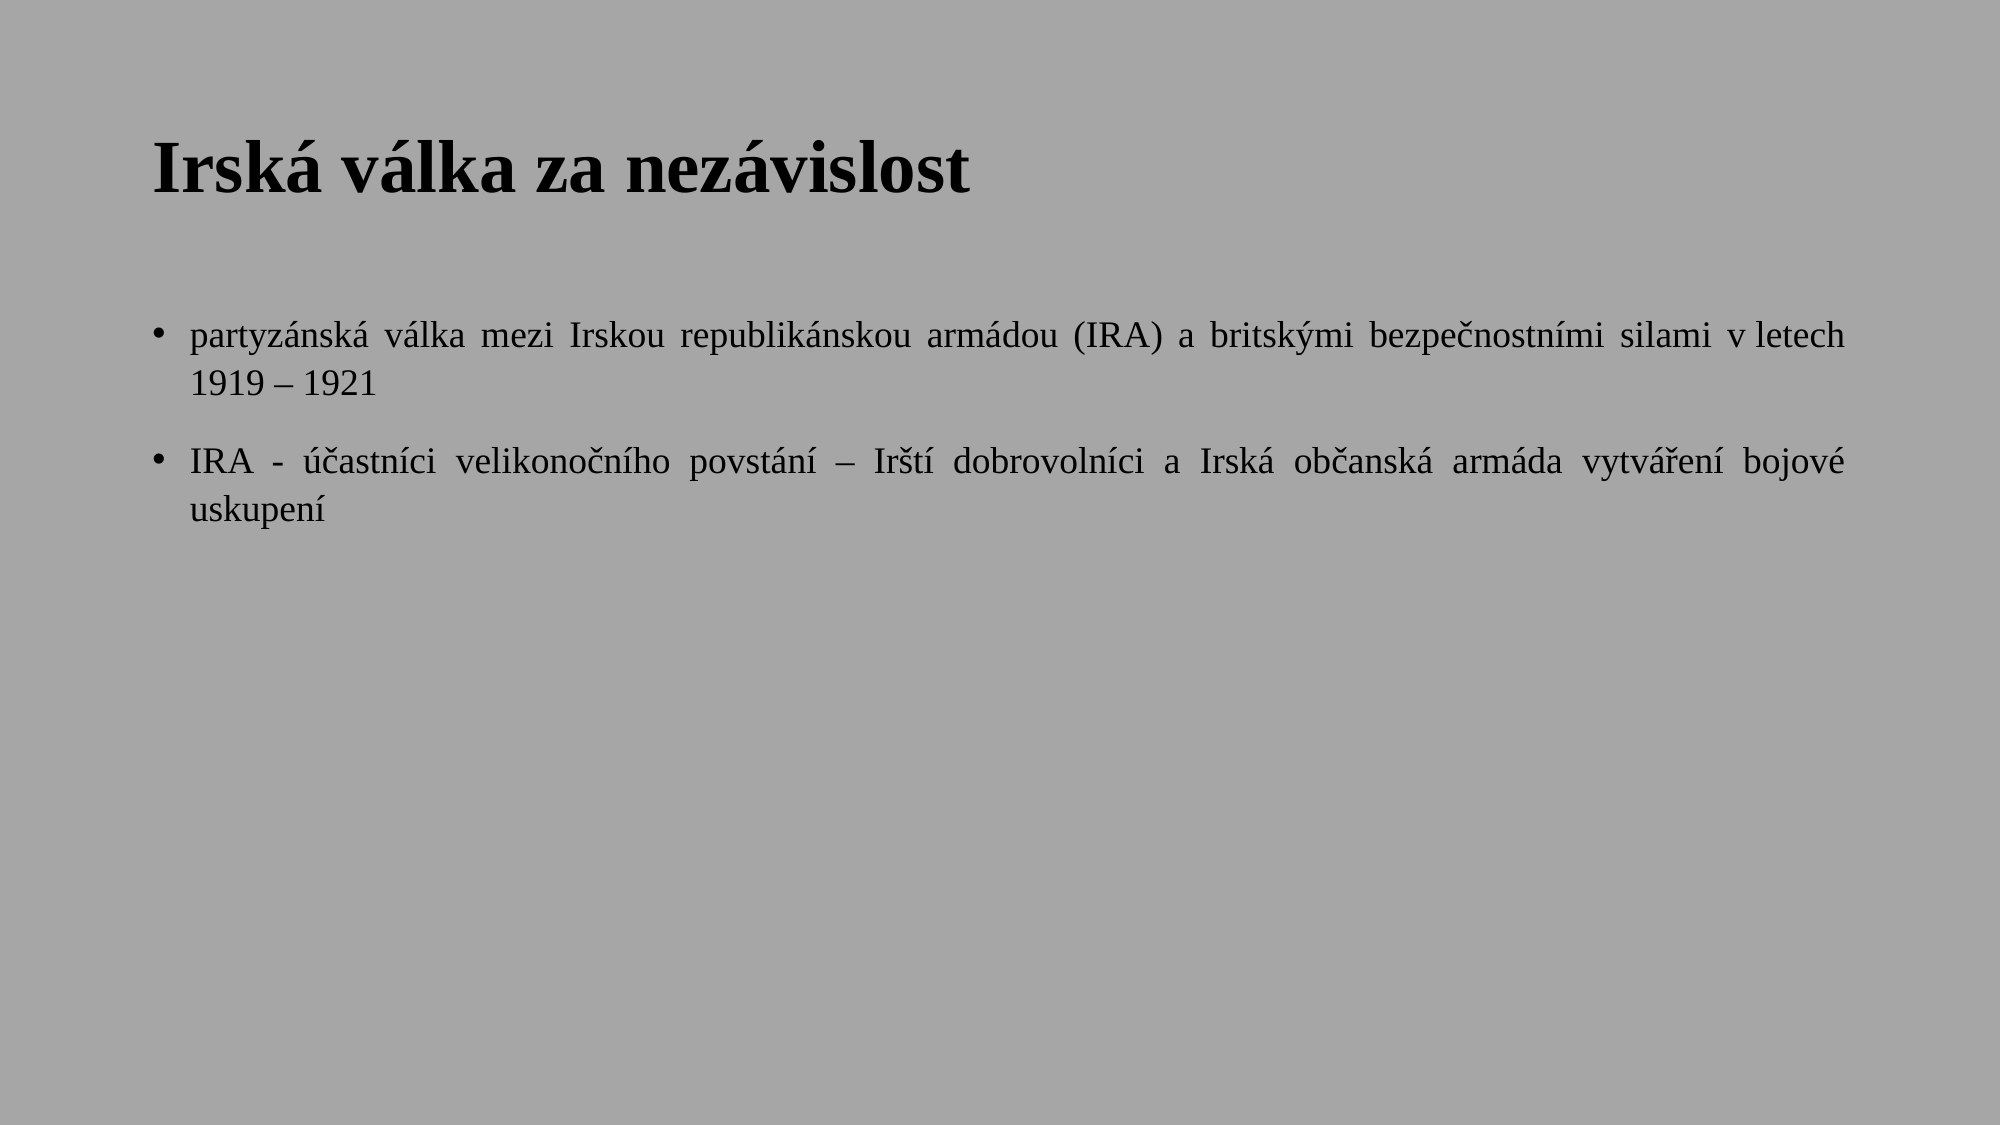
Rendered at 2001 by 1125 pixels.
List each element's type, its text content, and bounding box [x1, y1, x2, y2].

list partyzánská válka mezi Irskou republikánskou armádou (IRA) a britskými bezpečnostními silami v letech 1919 – 1921 IRA - účastníci velikonočního povstání – Irští dobrovolníci a Irská občanská armáda vytváření bojové uskupení [137, 299, 1863, 1014]
title Irská válka za nezávislost [137, 59, 1863, 278]
